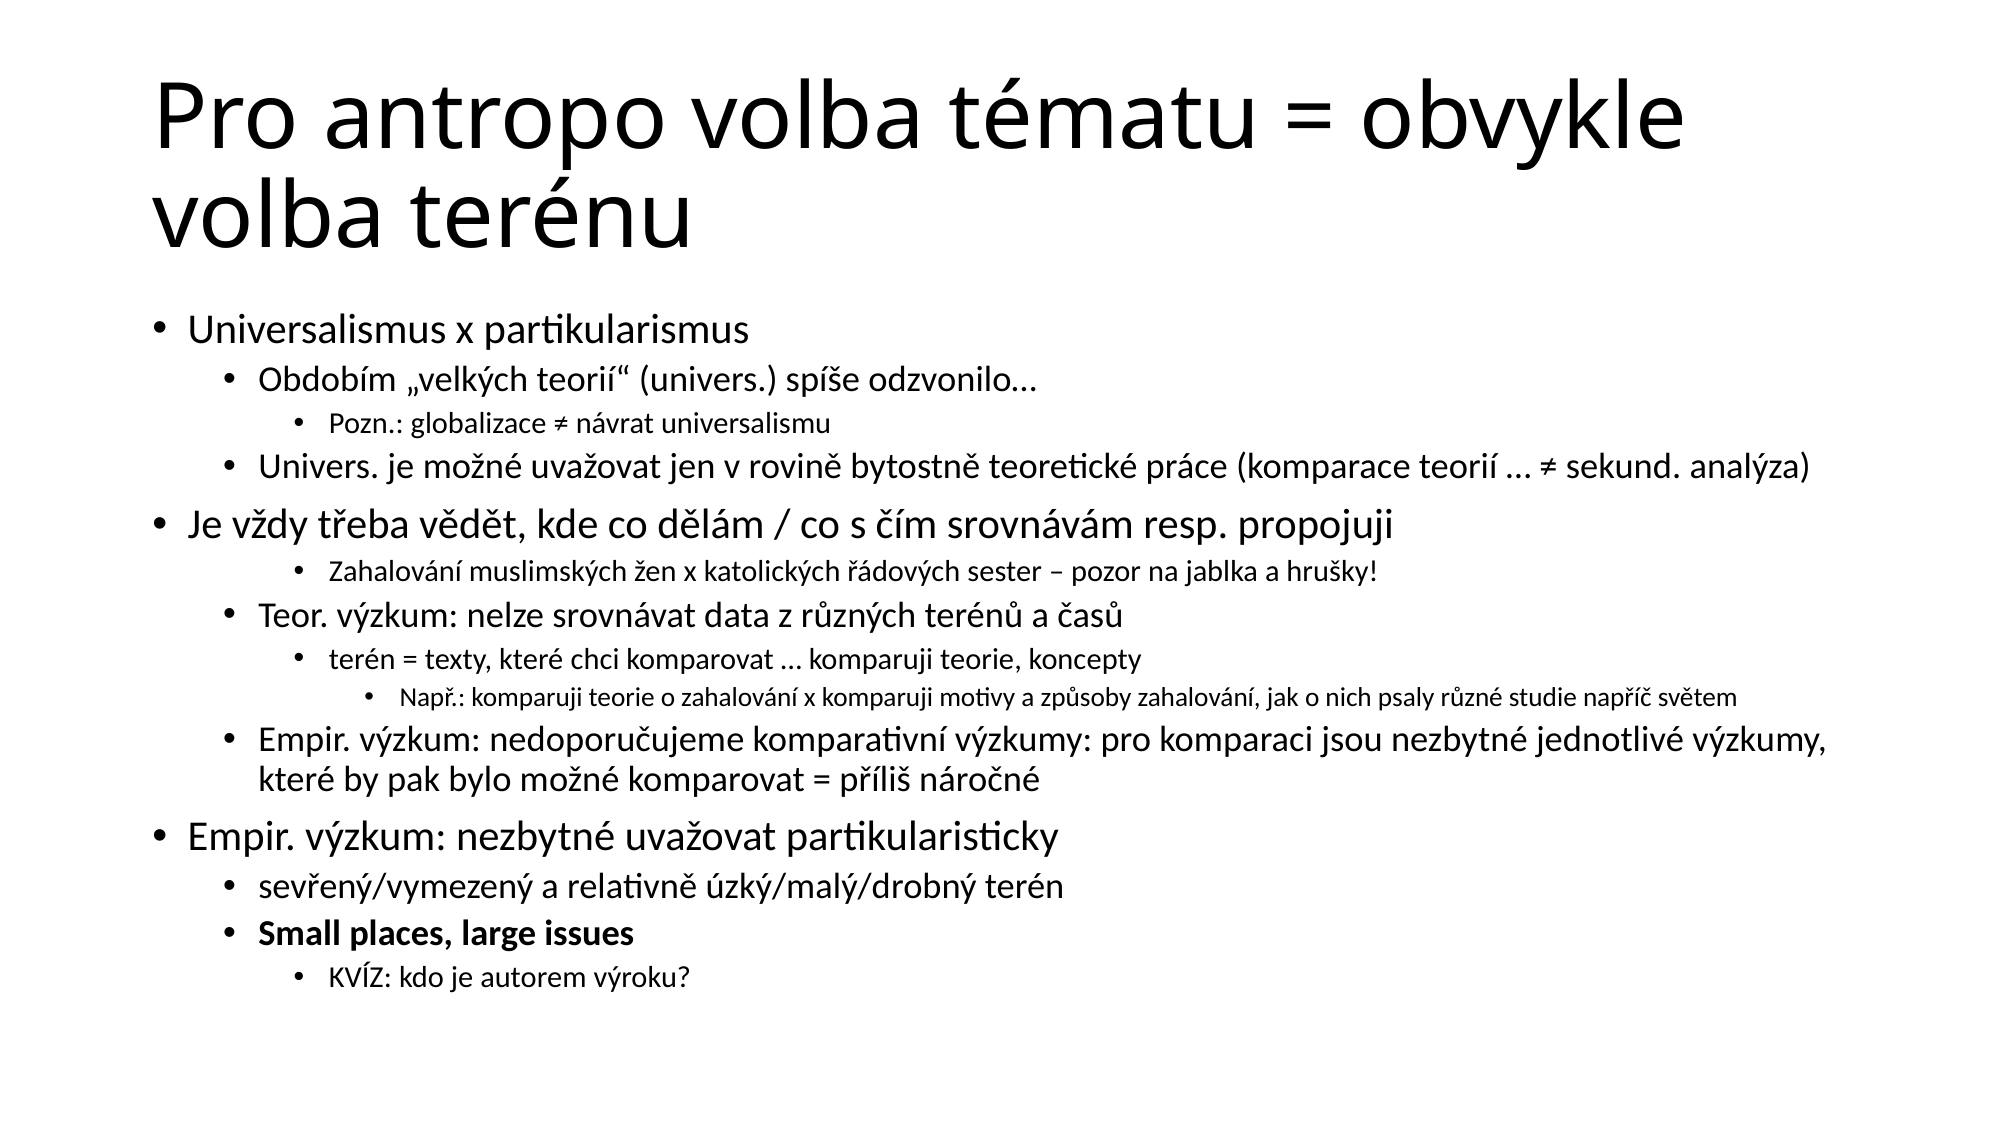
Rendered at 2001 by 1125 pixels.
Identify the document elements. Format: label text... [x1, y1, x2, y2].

title Pro antropo volba tématu = obvykle volba terénu [137, 59, 1863, 278]
list Universalismus x partikularismus Obdobím „velkých teorií“ (univers.) spíše odzvonilo… Pozn.: globalizace ≠ návrat universalismu Univers. je možné uvažovat jen v rovině bytostně teoretické práce (komparace teorií … ≠ sekund. analýza) Je vždy třeba vědět, kde co dělám / co s čím srovnávám resp. propojuji Zahalování muslimských žen x katolických řádových sester – pozor na jablka a hrušky! Teor. výzkum: nelze srovnávat data z různých terénů a časů terén = texty, které chci komparovat … komparuji teorie, koncepty Např.: komparuji teorie o zahalování x komparuji motivy a způsoby zahalování, jak o nich psaly různé studie napříč světem Empir. výzkum: nedoporučujeme komparativní výzkumy: pro komparaci jsou nezbytné jednotlivé výzkumy, které by pak bylo možné komparovat = příliš náročné Empir. výzkum: nezbytné uvažovat partikularisticky sevřený/vymezený a relativně úzký/malý/drobný terén Small places, large issues KVÍZ: kdo je autorem výroku? [137, 299, 1863, 1014]
